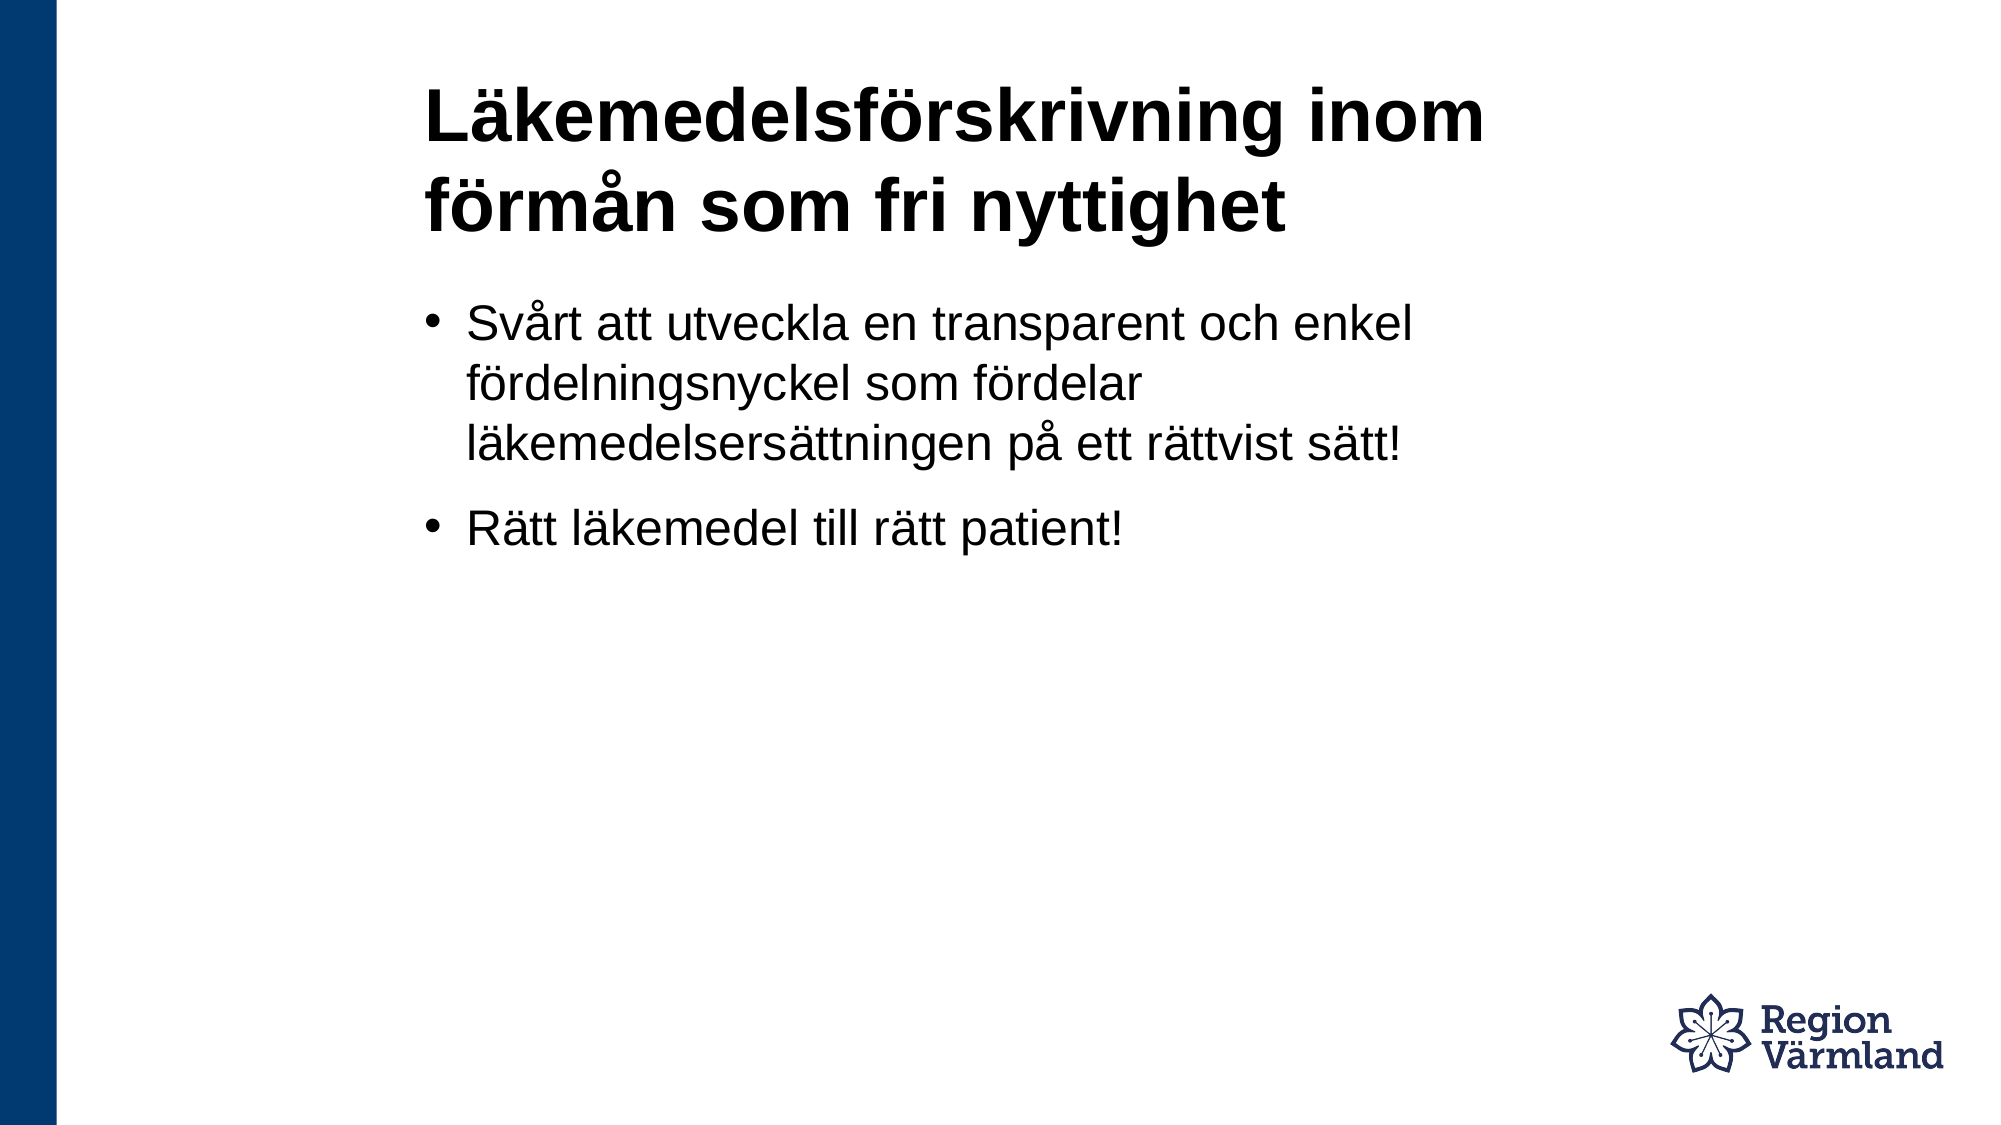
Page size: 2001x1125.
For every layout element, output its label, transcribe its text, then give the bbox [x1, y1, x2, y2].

list Svårt att utveckla en transparent och enkel fördelningsnyckel som fördelar läkemedelsersättningen på ett rättvist sätt! Rätt läkemedel till rätt patient! [409, 283, 1591, 939]
title Läkemedelsförskrivning inom förmån som fri nyttighet [409, 99, 1591, 254]
picture [1670, 993, 1944, 1073]
